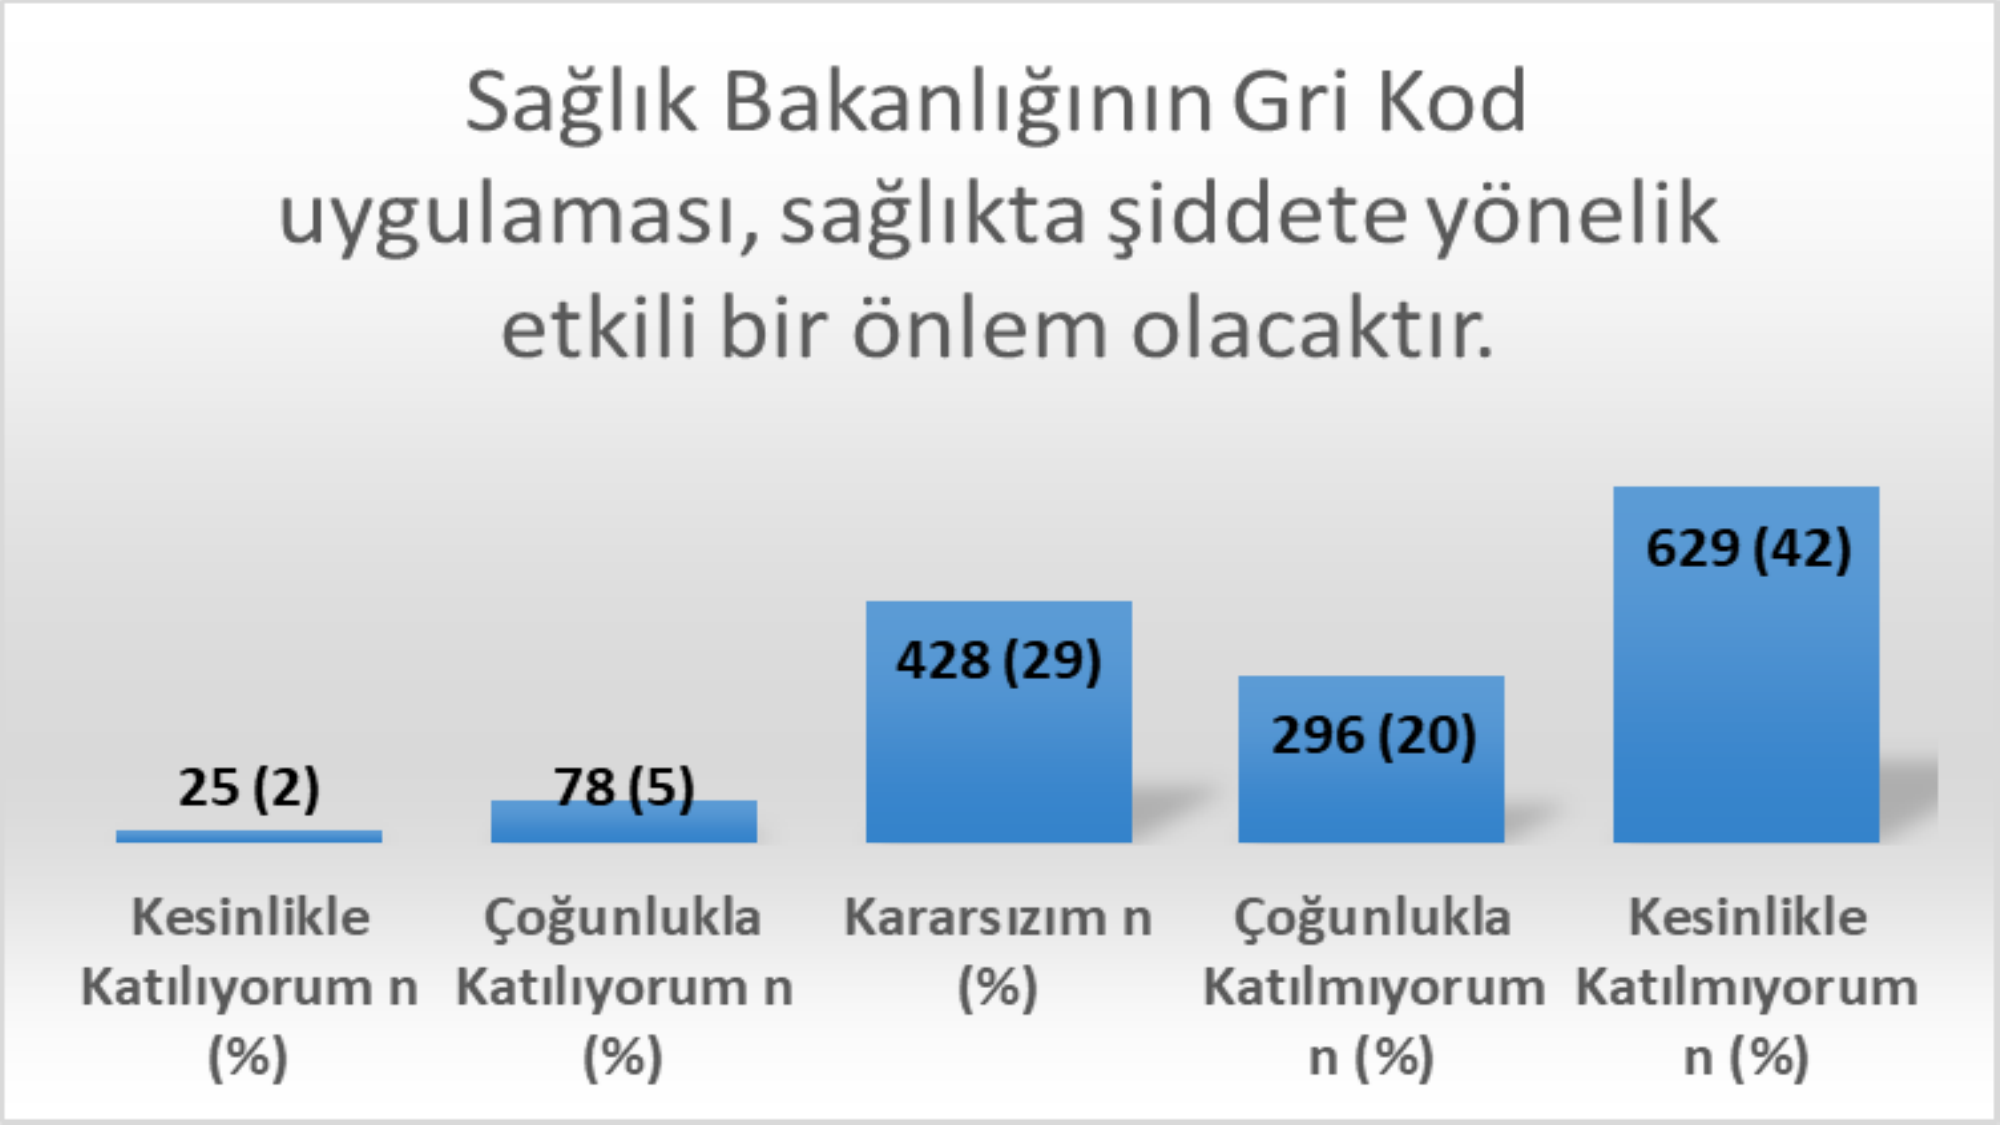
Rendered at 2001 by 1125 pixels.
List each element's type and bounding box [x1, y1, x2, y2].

list [0, 0, 2000, 1125]
